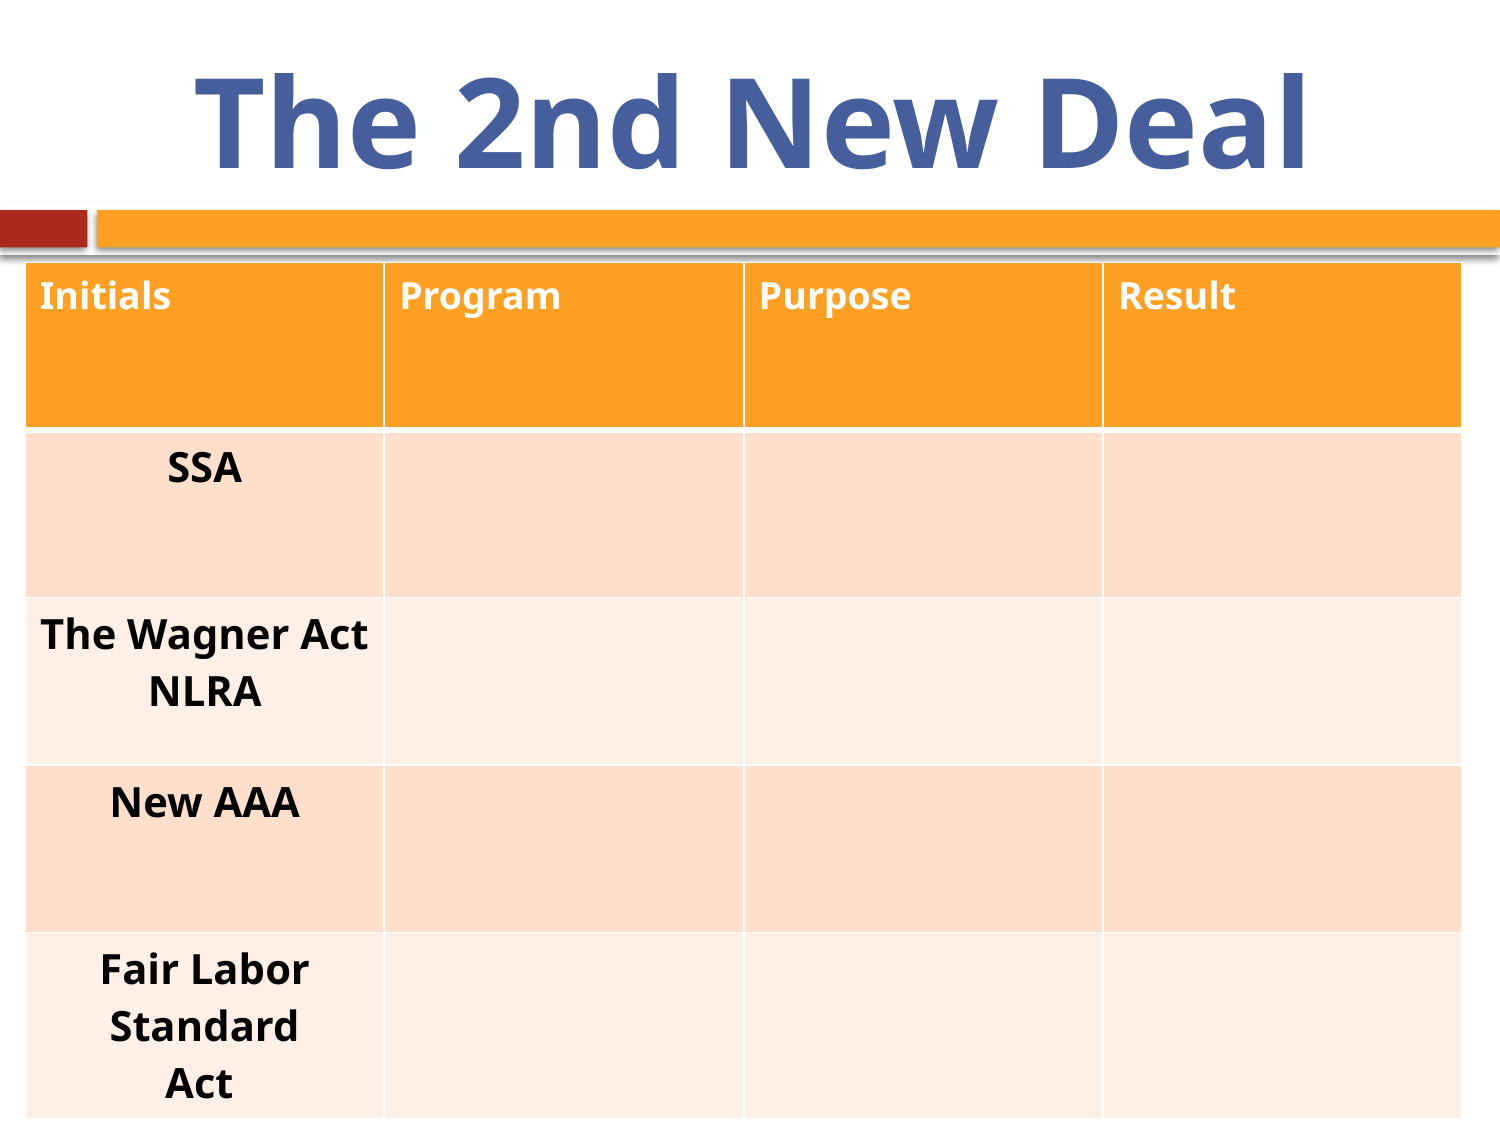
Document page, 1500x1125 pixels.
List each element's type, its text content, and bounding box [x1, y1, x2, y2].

table_cell [745, 933, 1102, 1118]
table_header Program [385, 263, 743, 427]
table_cell [1104, 433, 1461, 597]
title The 2nd New Deal [100, 37, 1438, 200]
table_header Initials [26, 263, 383, 427]
table_cell SSA [26, 433, 383, 597]
table_header Purpose [745, 263, 1102, 427]
table_cell The Wagner Act NLRA [26, 598, 383, 764]
table_cell [385, 598, 743, 764]
table_cell [385, 766, 743, 932]
table_cell [1104, 933, 1461, 1118]
table_cell [745, 433, 1102, 597]
table_cell [385, 433, 743, 597]
table_cell New AAA [26, 766, 383, 932]
table_cell [1104, 598, 1461, 764]
table_cell [1104, 766, 1461, 932]
table_cell [745, 598, 1102, 764]
table_cell [745, 766, 1102, 932]
table_header Result [1104, 263, 1461, 427]
table_cell [385, 933, 743, 1118]
table_cell Fair Labor Standard Act [26, 933, 383, 1118]
